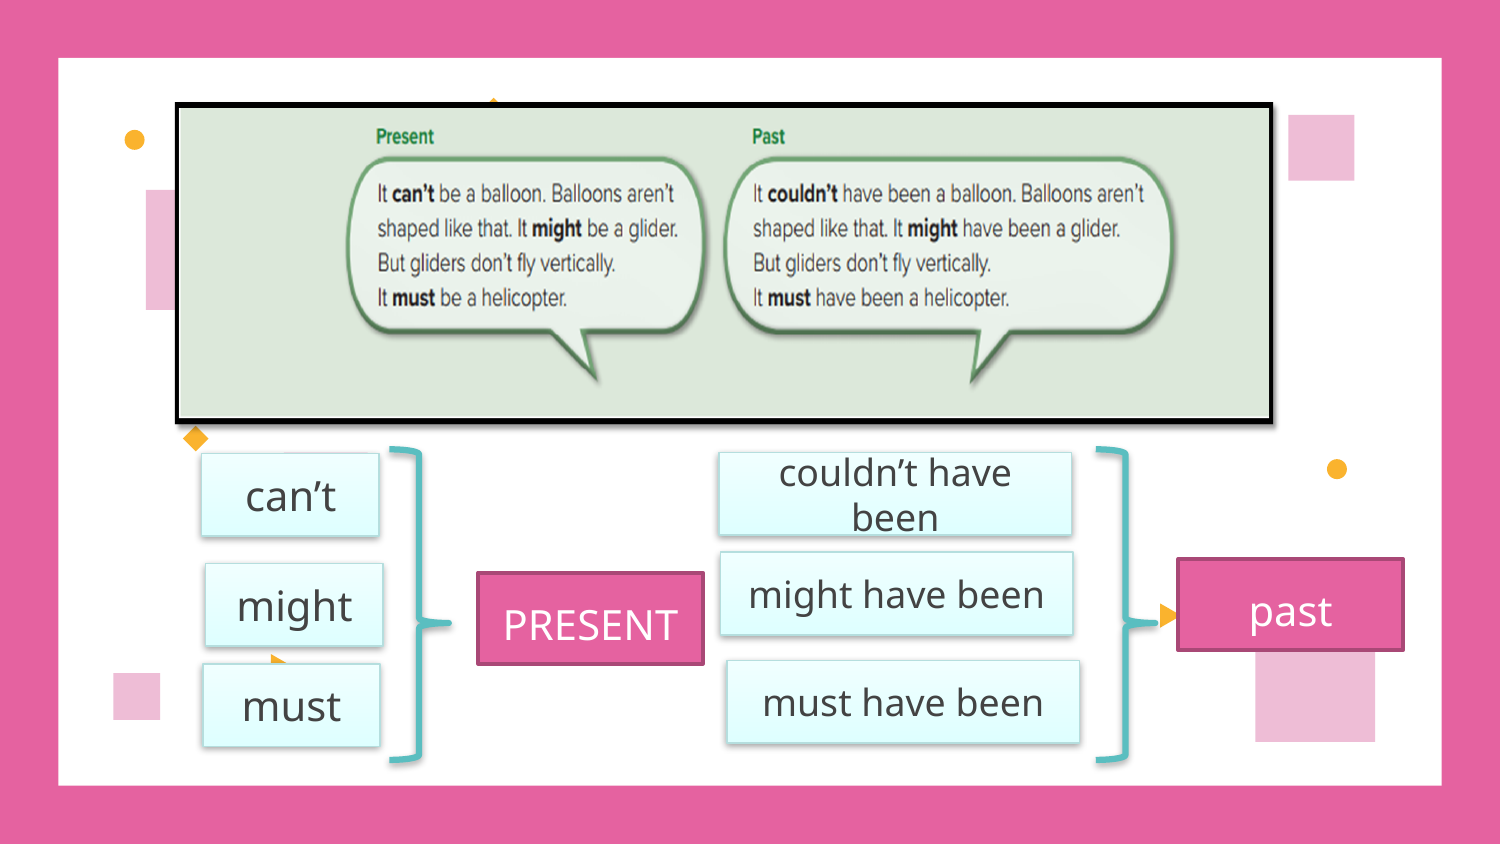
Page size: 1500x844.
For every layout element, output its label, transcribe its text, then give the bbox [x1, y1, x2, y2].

text_box might have been [720, 551, 1074, 636]
text_box past [1176, 557, 1405, 652]
text_box must [202, 663, 381, 747]
text_box must have been [726, 660, 1080, 744]
title PRESENT [476, 571, 705, 666]
text_box might [205, 563, 384, 647]
text_box couldn’t have been [718, 452, 1072, 536]
text_box [389, 446, 452, 764]
text_box [1095, 446, 1159, 764]
picture [170, 97, 1282, 436]
text_box can’t [201, 453, 380, 537]
